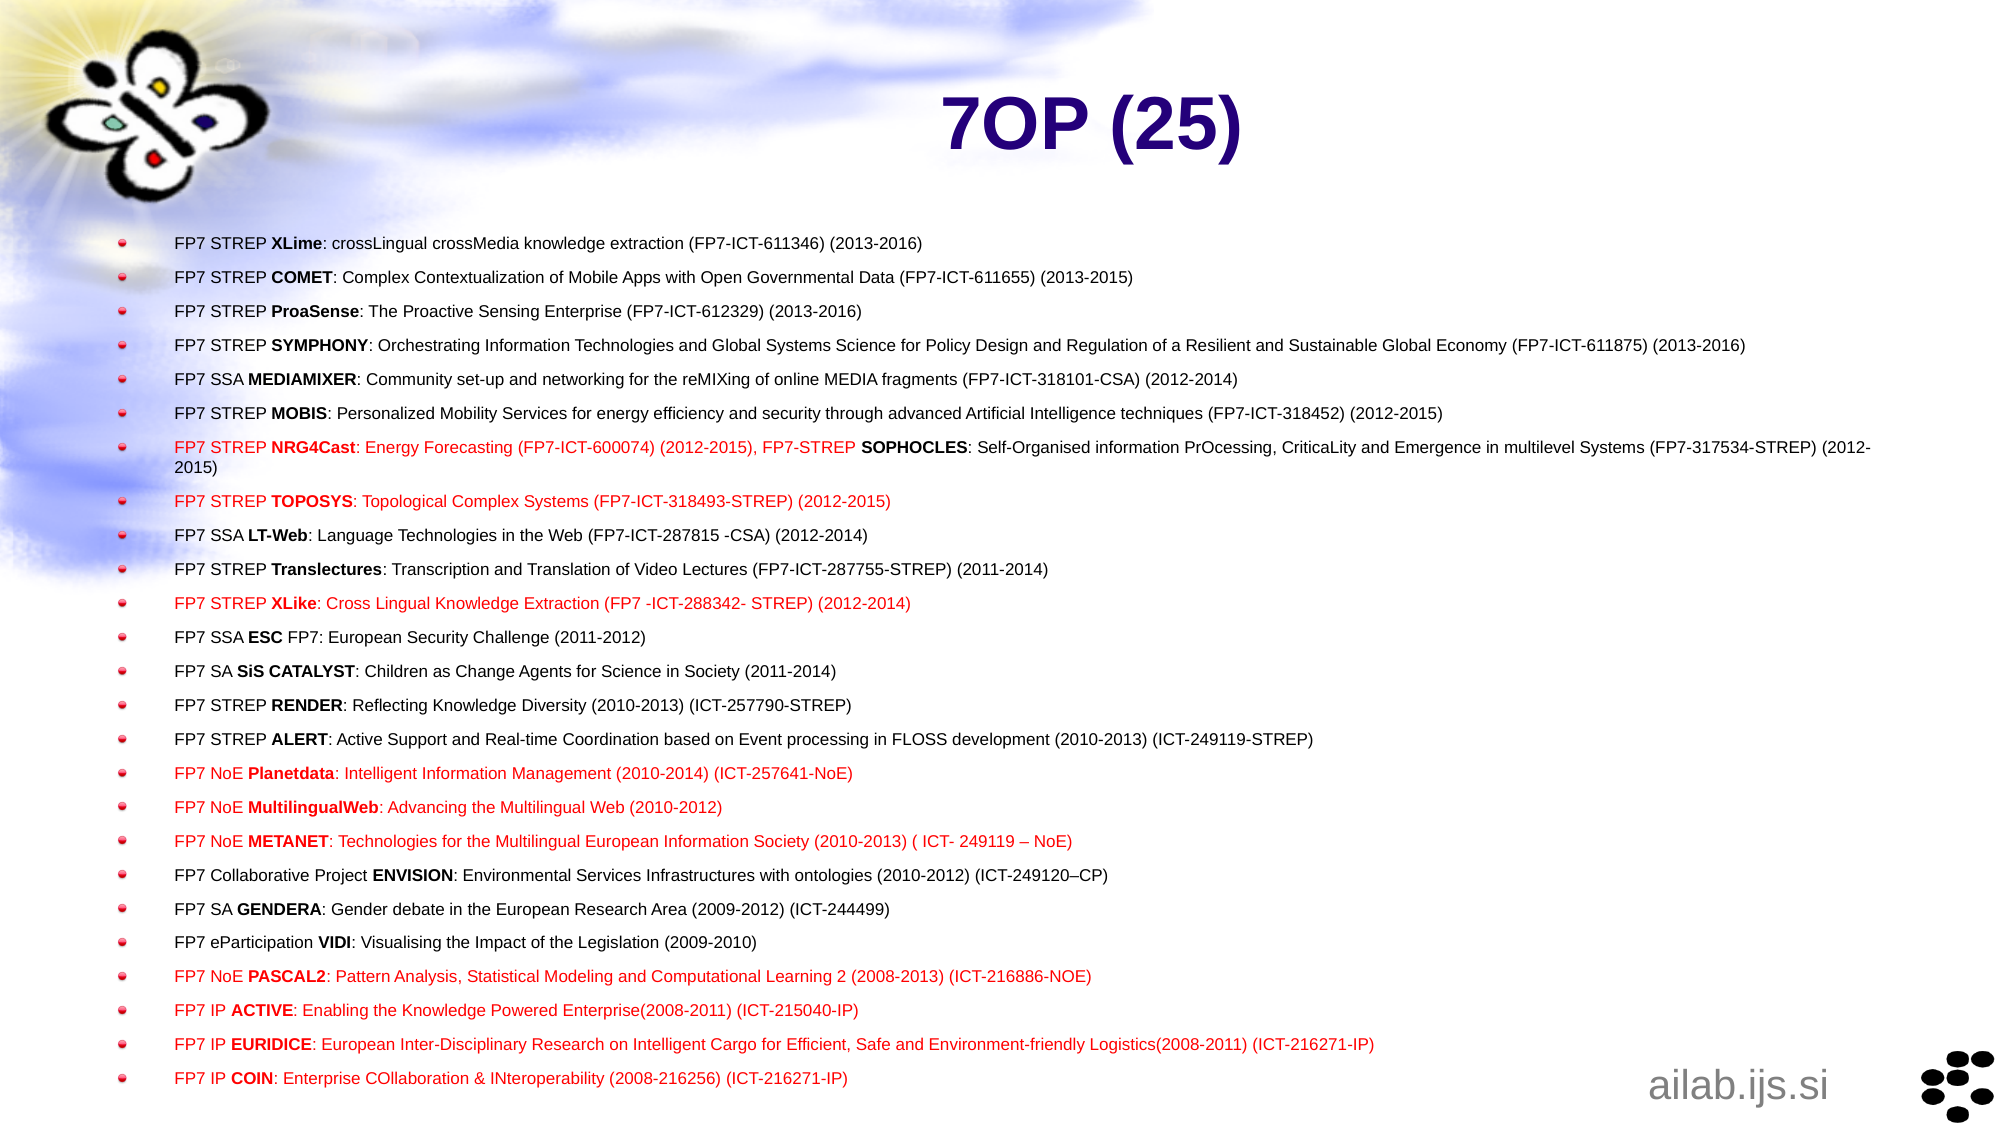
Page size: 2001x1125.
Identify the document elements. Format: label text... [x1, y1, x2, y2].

picture [0, 0, 1154, 600]
picture [114, 1070, 130, 1086]
picture [114, 595, 130, 610]
picture [1916, 1047, 2000, 1125]
picture [114, 405, 130, 420]
title 7OP (25) [266, 49, 1917, 201]
picture [114, 663, 130, 678]
picture [114, 731, 130, 746]
picture [114, 303, 130, 318]
list FP7 STREP XLime: crossLingual crossMedia knowledge extraction (FP7-ICT-611346) (2013-2016) FP7 STREP COMET: Complex Contextualization of Mobile Apps with Open Governmental Data (FP7-ICT-611655) (2013-2015) FP7 STREP ProaSense: The Proactive Sensing Enterprise (FP7-ICT-612329) (2013-2016) FP7 STREP SYMPHONY: Orchestrating Information Technologies and Global Systems Science for Policy Design and Regulation of a Resilient and Sustainable Global Economy (FP7-ICT-611875) (2013-2016) FP7 SSA MEDIAMIXER: Community set-up and networking for the reMIXing of online MEDIA fragments (FP7-ICT-318101-CSA) (2012-2014) FP7 STREP MOBIS: Personalized Mobility Services for energy efficiency and security through advanced Artificial Intelligence techniques (FP7-ICT-318452) (2012-2015) FP7 STREP NRG4Cast: Energy Forecasting (FP7-ICT-600074) (2012-2015), FP7-STREP SOPHOCLES: Self-Organised information PrOcessing, CriticaLity and Emergence in multilevel Systems (FP7-317534-STREP) (2012-2015) FP7 STREP TOPOSYS: Topological Complex Systems (FP7-ICT-318493-STREP) (2012-2015) FP7 SSA LT-Web: Language Technologies in the Web (FP7-ICT-287815 -CSA) (2012-2014) FP7 STREP Translectures: Transcription and Translation of Video Lectures (FP7-ICT-287755-STREP) (2011-2014) FP7 STREP XLike: Cross Lingual Knowledge Extraction (FP7 -ICT-288342- STREP) (2012-2014) FP7 SSA ESC FP7: European Security Challenge (2011-2012) FP7 SA SiS CATALYST: Children as Change Agents for Science in Society (2011-2014) FP7 STREP RENDER: Reflecting Knowledge Diversity (2010-2013) (ICT-257790-STREP) FP7 STREP ALERT: Active Support and Real-time Coordination based on Event processing in FLOSS development (2010-2013) (ICT-249119-STREP) FP7 NoE Planetdata: Intelligent Information Management (2010-2014) (ICT-257641-NoE) FP7 NoE MultilingualWeb: Advancing the Multilingual Web (2010-2012) FP7 NoE METANET: Technologies for the Multilingual European Information Society (2010-2013) ( ICT- 249119 – NoE) FP7 Collaborative Project ENVISION: Environmental Services Infrastructures with ontologies (2010-2012) (ICT-249120–CP) FP7 SA GENDERA: Gender debate in the European Research Area (2009-2012) (ICT-244499) FP7 eParticipation VIDI: Visualising the Impact of the Legislation (2009-2010) FP7 NoE PASCAL2: Pattern Analysis, Statistical Modeling and Computational Learning 2 (2008-2013) (ICT-216886-NOE) FP7 IP ACTIVE: Enabling the Knowledge Powered Enterprise(2008-2011) (ICT-215040-IP) FP7 IP EURIDICE: European Inter-Disciplinary Research on Intelligent Cargo for Efficient, Safe and Environment-friendly Logistics(2008-2011) (ICT-216271-IP) FP7 IP COIN: Enterprise COllaboration & INteroperability (2008-216256) (ICT-216271-IP) [99, 224, 1917, 1104]
picture [114, 866, 130, 882]
picture [114, 439, 130, 454]
picture [114, 629, 130, 644]
picture [114, 934, 130, 950]
picture [114, 968, 130, 984]
picture [114, 1002, 130, 1018]
picture [114, 798, 130, 814]
picture [114, 235, 130, 250]
picture [114, 337, 130, 352]
picture [114, 697, 130, 712]
picture [114, 832, 130, 848]
picture [114, 900, 130, 916]
picture [114, 765, 130, 780]
picture [114, 1036, 130, 1052]
picture [114, 561, 130, 576]
picture [114, 269, 130, 284]
picture [114, 371, 130, 386]
picture [114, 493, 130, 508]
picture [114, 527, 130, 542]
